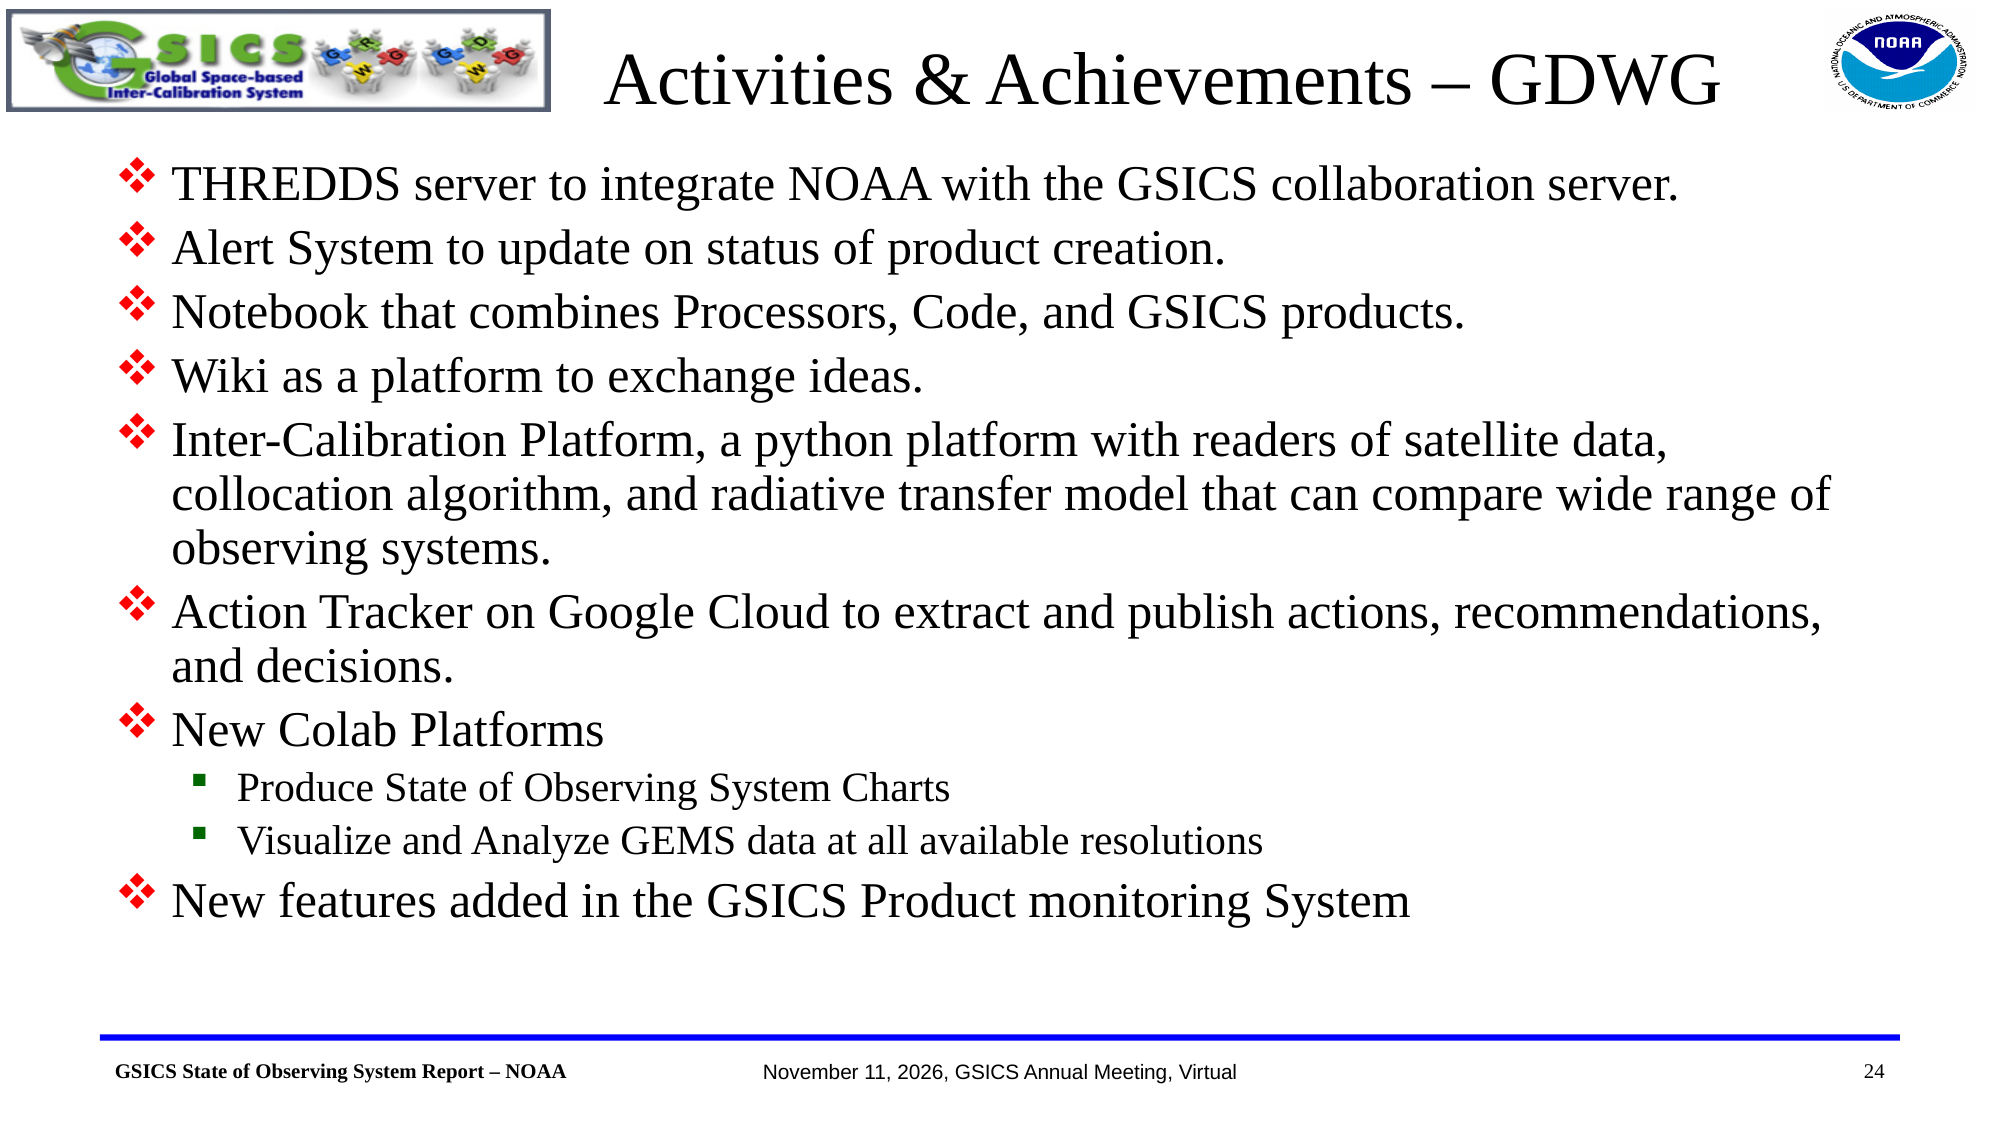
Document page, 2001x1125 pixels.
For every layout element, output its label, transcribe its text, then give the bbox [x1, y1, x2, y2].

slide_number 24 [1600, 1049, 1901, 1089]
picture [6, 9, 551, 112]
title Activities & Achievements – GDWG [588, 21, 1827, 132]
picture [1824, 9, 1975, 113]
list THREDDS server to integrate NOAA with the GSICS collaboration server. Alert System to update on status of product creation. Notebook that combines Processors, Code, and GSICS products. Wiki as a platform to exchange ideas. Inter-Calibration Platform, a python platform with readers of satellite data, collocation algorithm, and radiative transfer model that can compare wide range of observing systems. Action Tracker on Google Cloud to extract and publish actions, recommendations, and decisions. New Colab Platforms Produce State of Observing System Charts Visualize and Analyze GEMS data at all available resolutions New features added in the GSICS Product monitoring System [99, 149, 1901, 1013]
